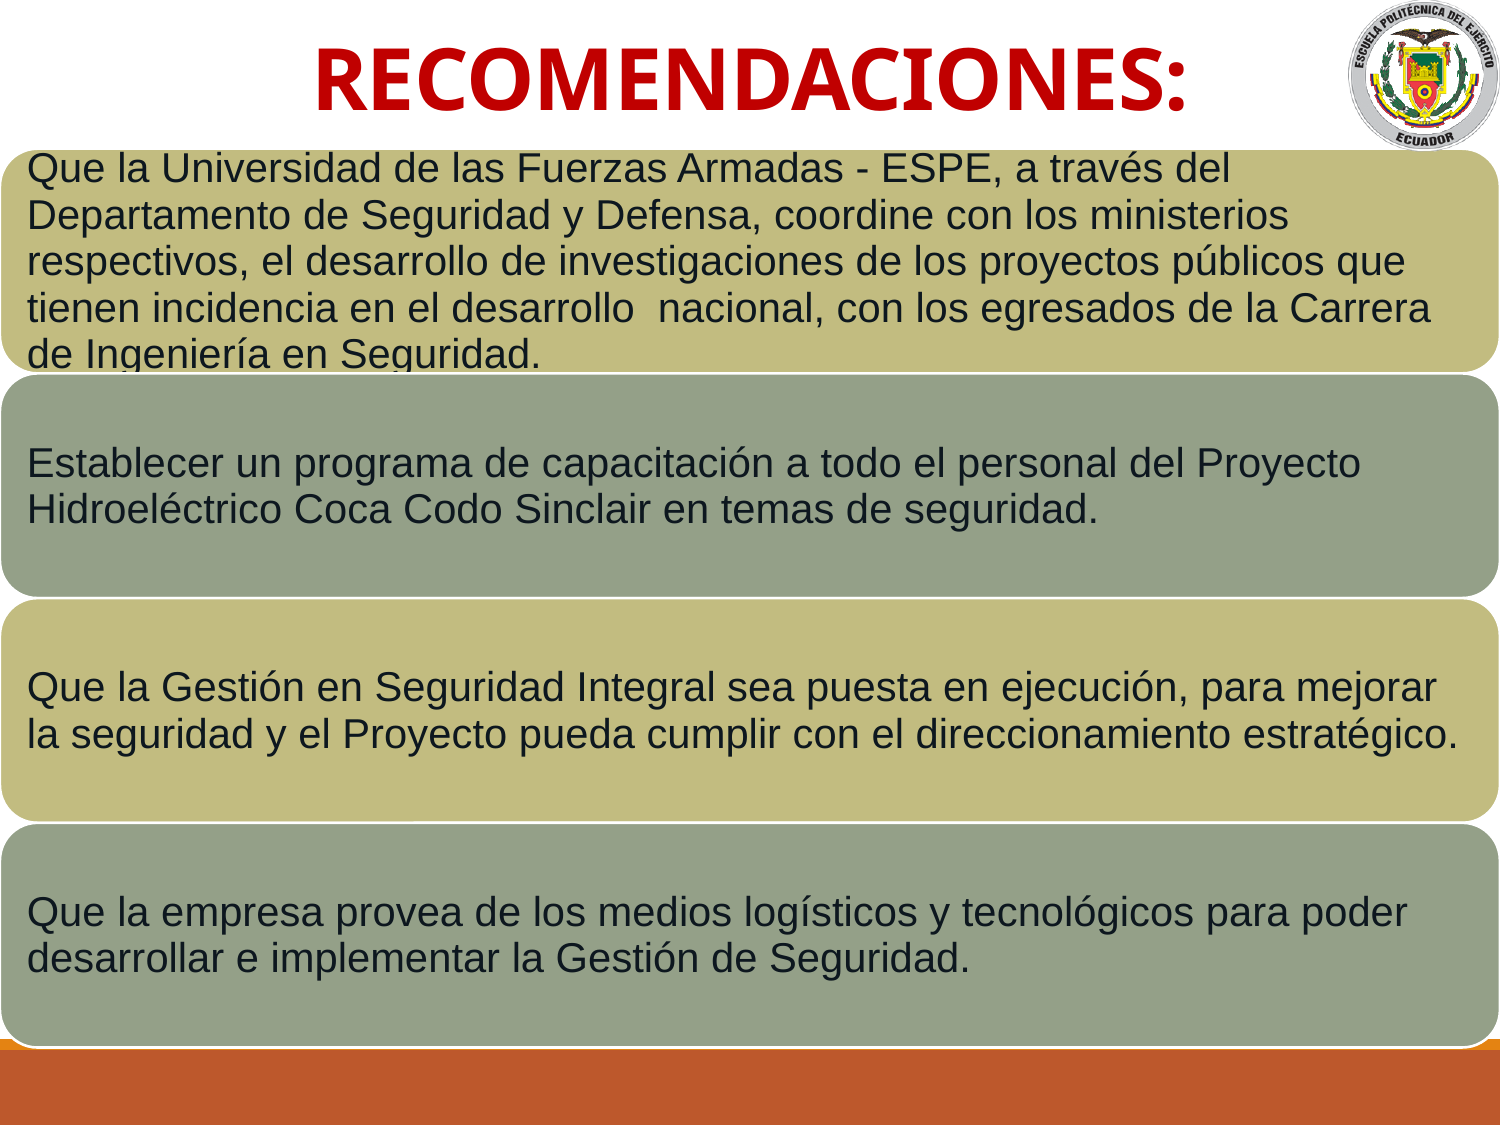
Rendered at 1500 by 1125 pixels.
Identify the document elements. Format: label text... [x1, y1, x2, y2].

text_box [0, 148, 1500, 1048]
picture [1347, 0, 1500, 153]
text_box RECOMENDACIONES: [132, 22, 1344, 138]
